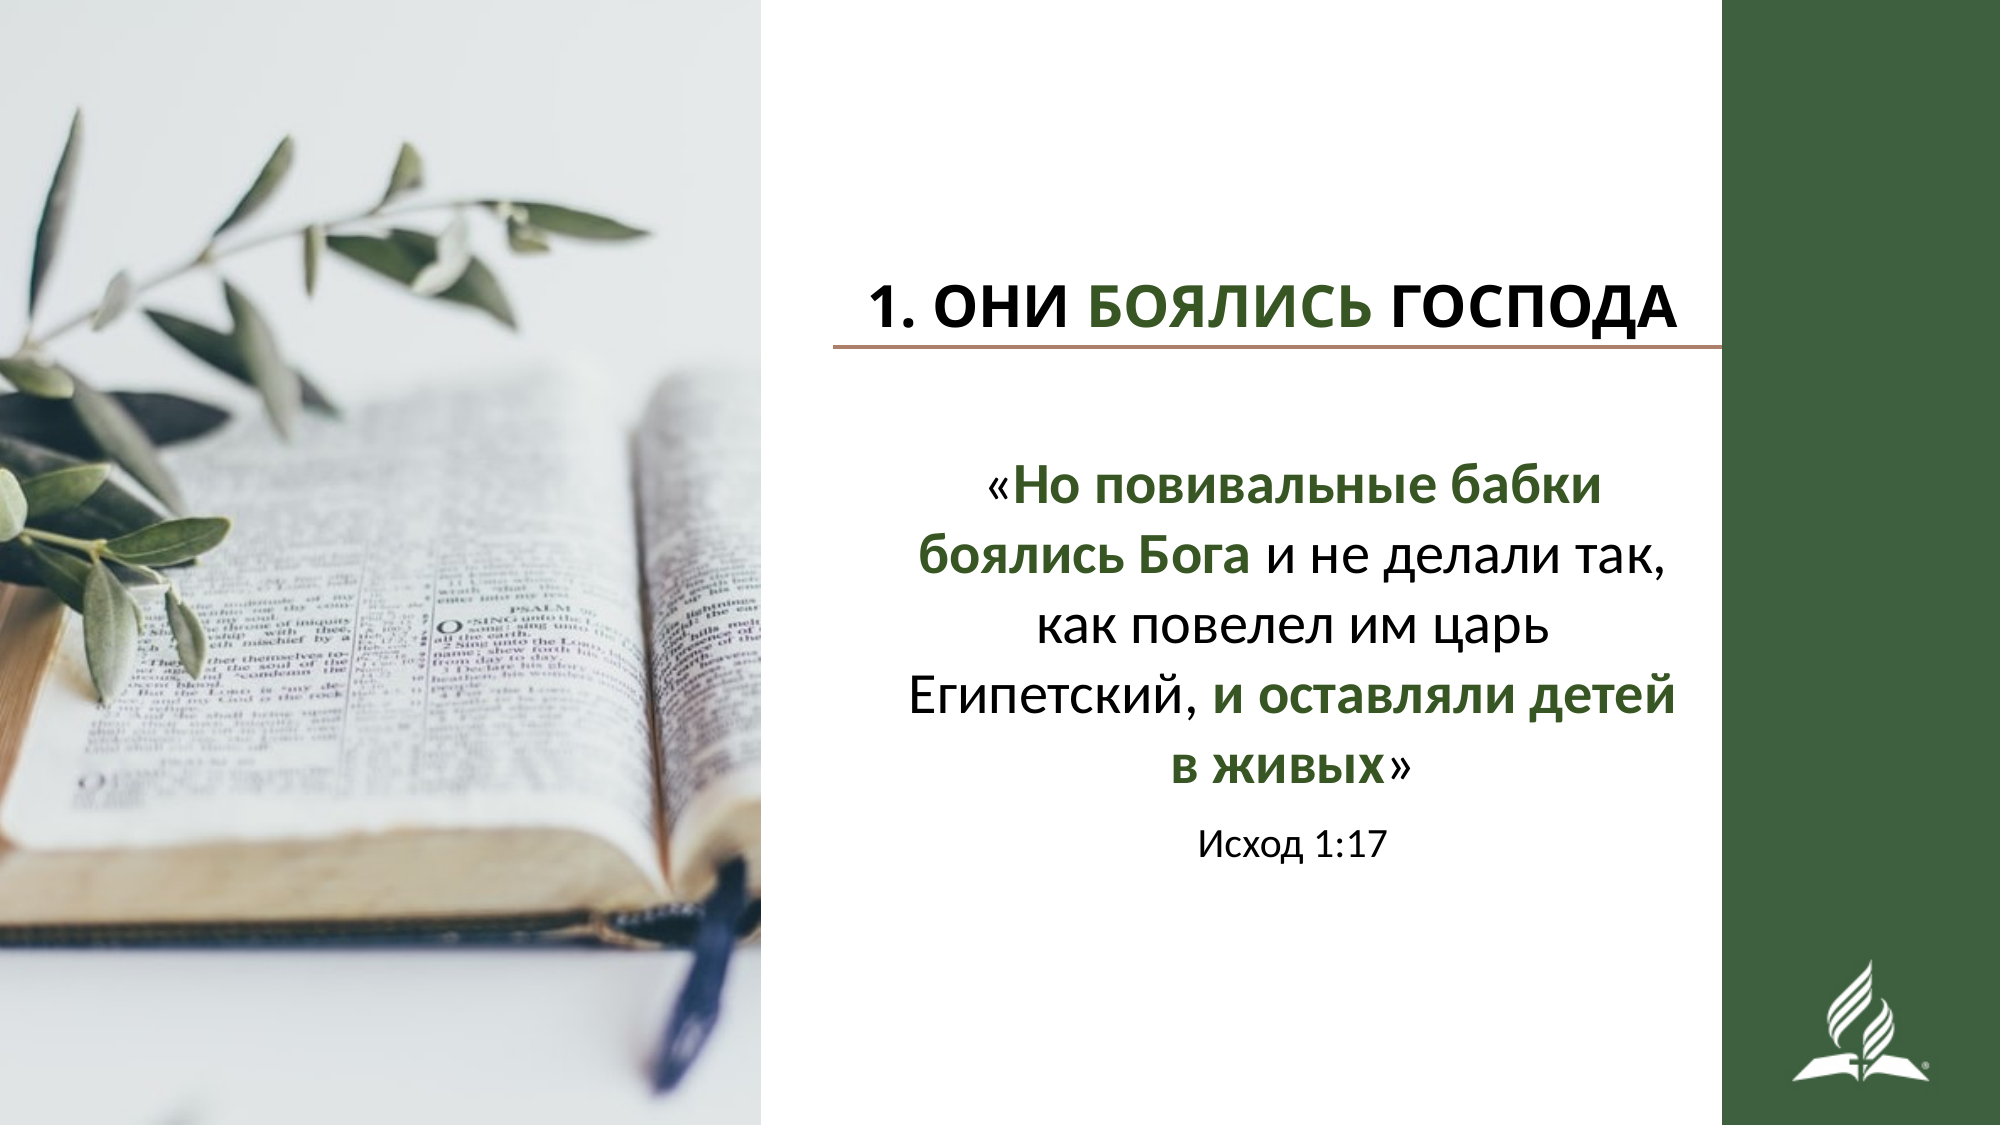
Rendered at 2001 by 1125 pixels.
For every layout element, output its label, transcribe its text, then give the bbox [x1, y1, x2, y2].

title 1. ОНИ БОЯЛИСЬ ГОСПОДА [822, 136, 1722, 348]
picture [0, 0, 761, 1125]
list «Но повивальные бабки боялись Бога и не делали так, как повелел им царь Египетский, и оставляли детей в живых» Исход 1:17 [879, 438, 1707, 936]
picture [1722, 0, 2000, 1125]
